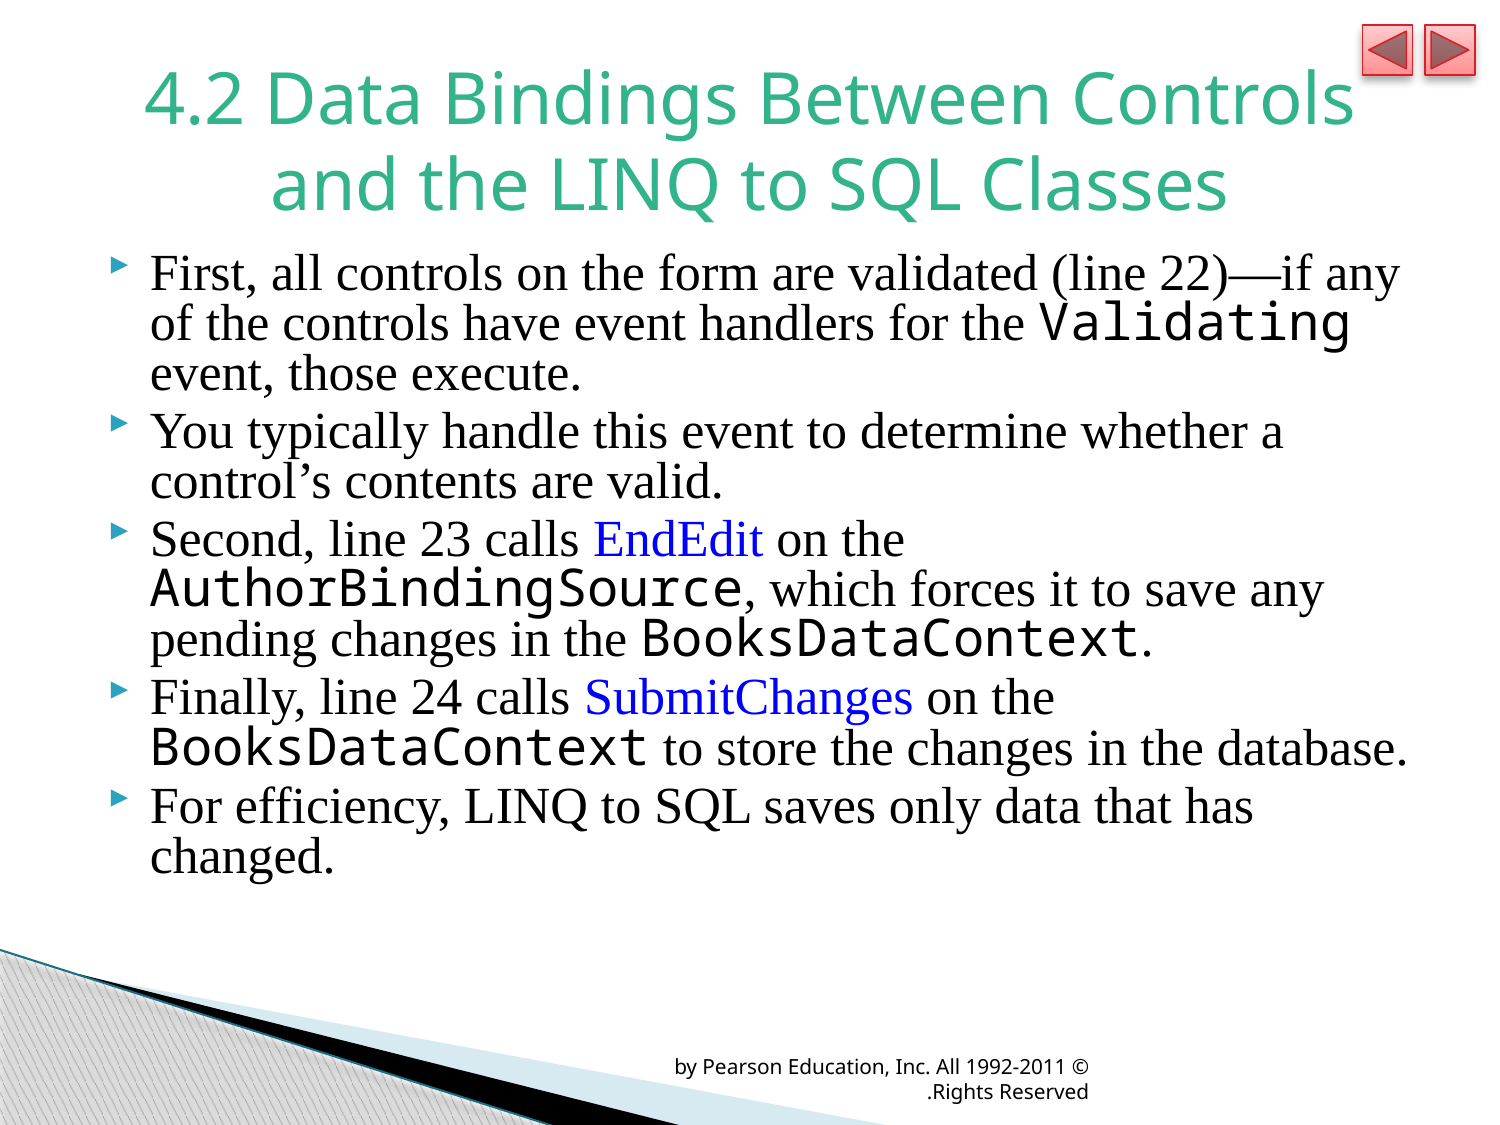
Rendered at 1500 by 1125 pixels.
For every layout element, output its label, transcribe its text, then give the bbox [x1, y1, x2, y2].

title 4.2 Data Bindings Between Controls and the LINQ to SQL Classes [75, 45, 1425, 233]
footer © 1992-2011 by Pearson Education, Inc. All Rights Reserved. [650, 1051, 1105, 1112]
list First, all controls on the form are validated (line 22)—if any of the controls have event handlers for the Validating event, those execute. You typically handle this event to determine whether a control’s contents are valid. Second, line 23 calls EndEdit on the AuthorBindingSource, which forces it to save any pending changes in the BooksDataContext. Finally, line 24 calls SubmitChanges on the BooksDataContext to store the changes in the database. For efficiency, LINQ to SQL saves only data that has changed. [74, 242, 1426, 986]
